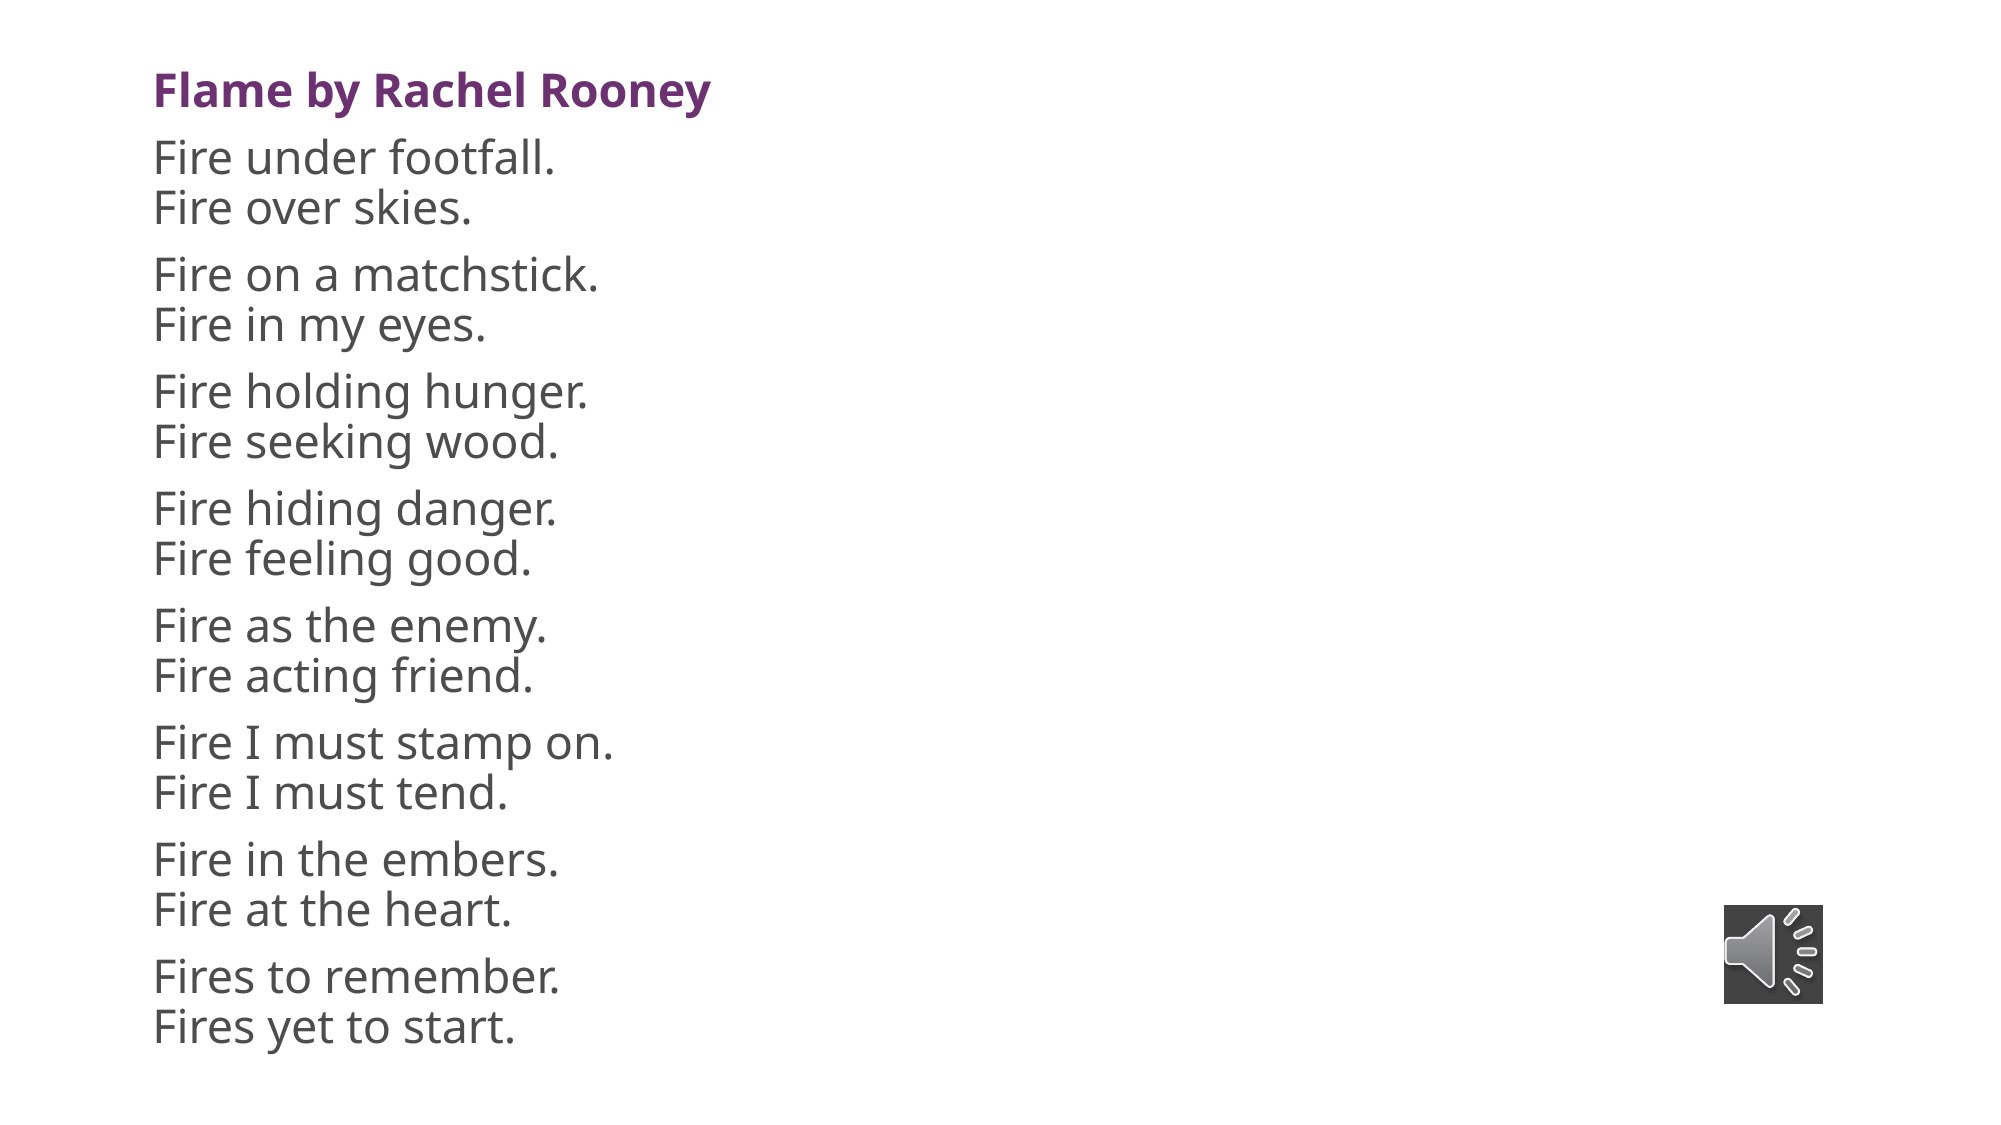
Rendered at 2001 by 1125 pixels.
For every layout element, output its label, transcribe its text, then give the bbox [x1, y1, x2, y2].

list Flame by Rachel Rooney Fire under footfall. Fire over skies. Fire on a matchstick. Fire in my eyes. Fire holding hunger. Fire seeking wood. Fire hiding danger. Fire feeling good. Fire as the enemy. Fire acting friend. Fire I must stamp on. Fire I must tend. Fire in the embers. Fire at the heart. Fires to remember. Fires yet to start. [137, 59, 1863, 1066]
picture [1723, 904, 1824, 1005]
